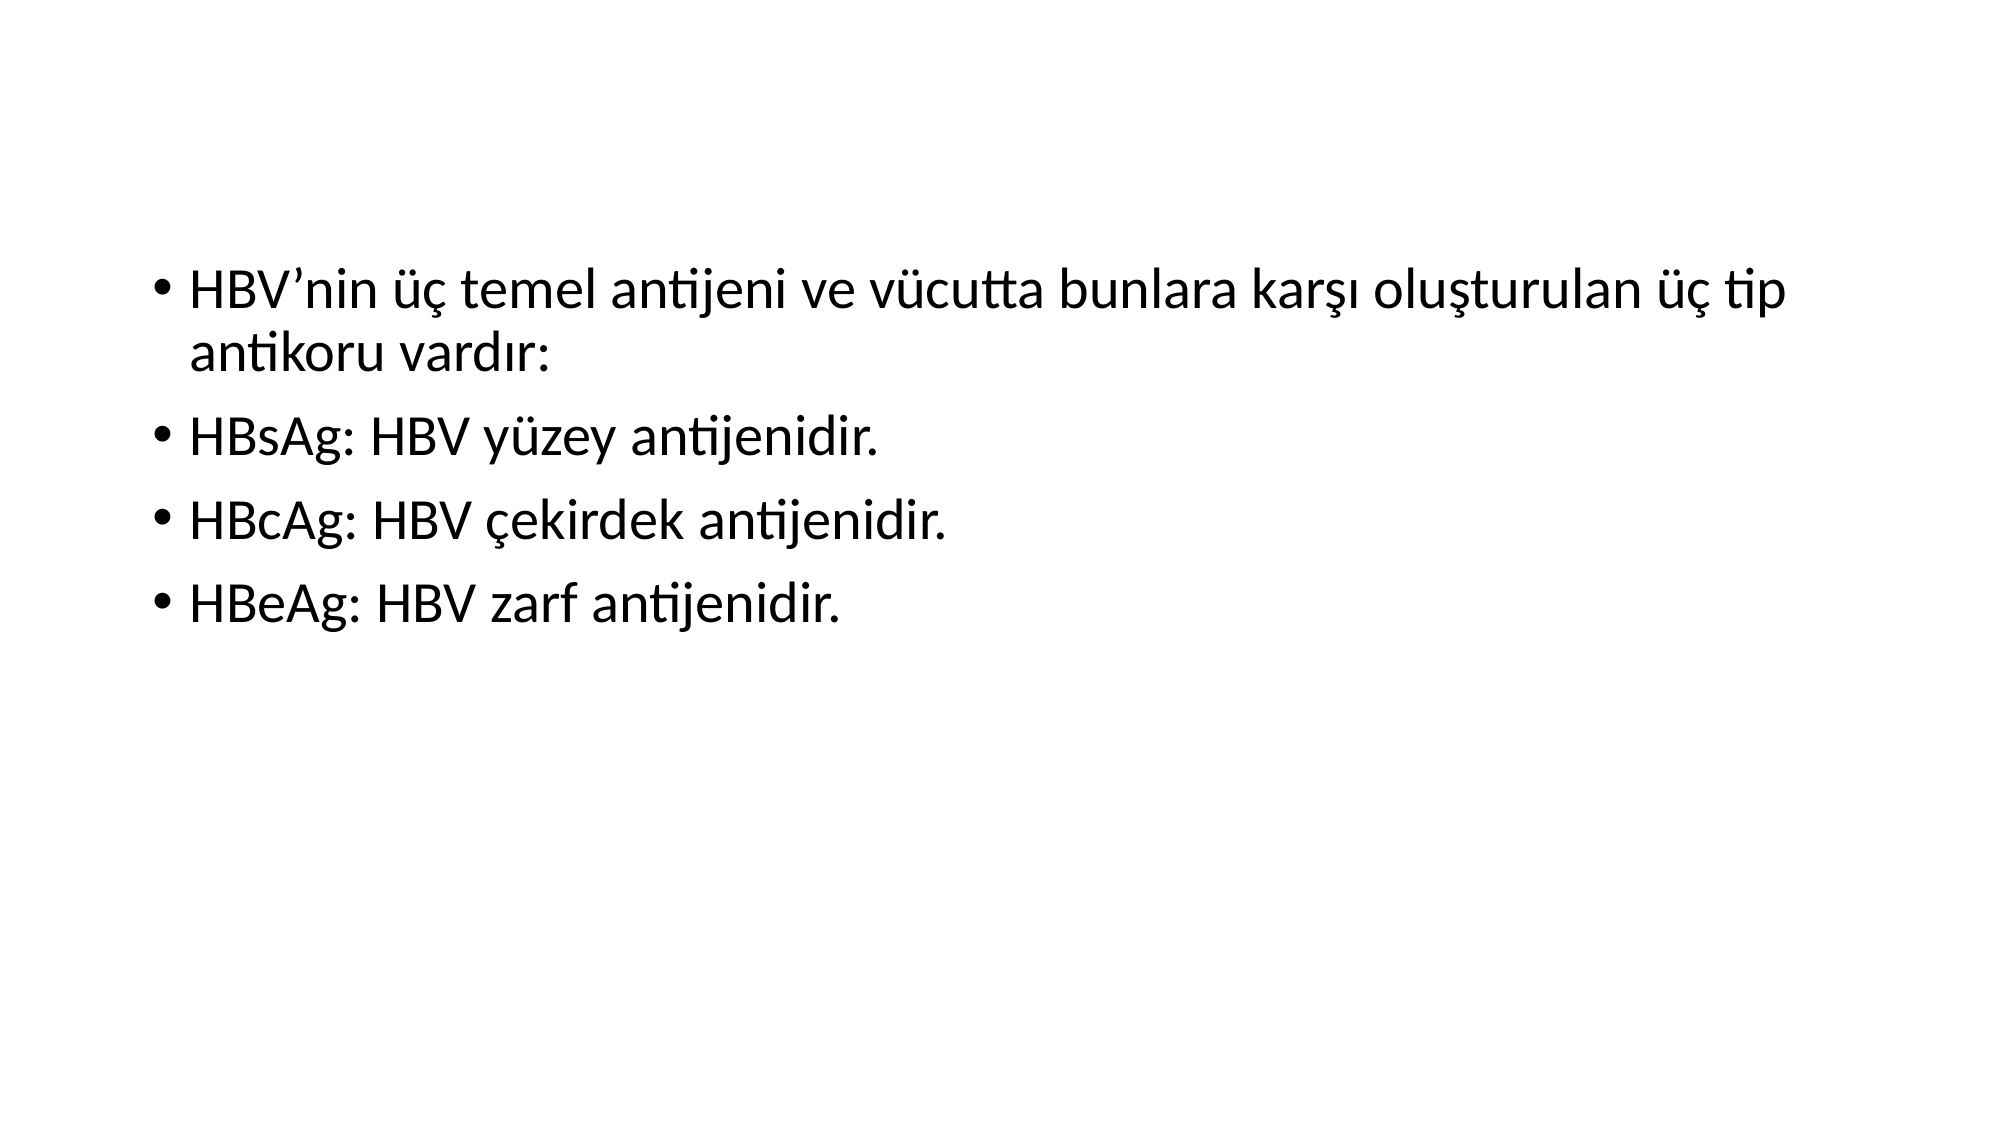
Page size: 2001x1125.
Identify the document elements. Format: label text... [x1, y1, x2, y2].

list HBV’nin üç temel antijeni ve vücutta bunlara karşı oluşturulan üç tip antikoru vardır: HBsAg: HBV yüzey antijenidir. HBcAg: HBV çekirdek antijenidir. HBeAg: HBV zarf antijenidir. [137, 250, 1863, 965]
